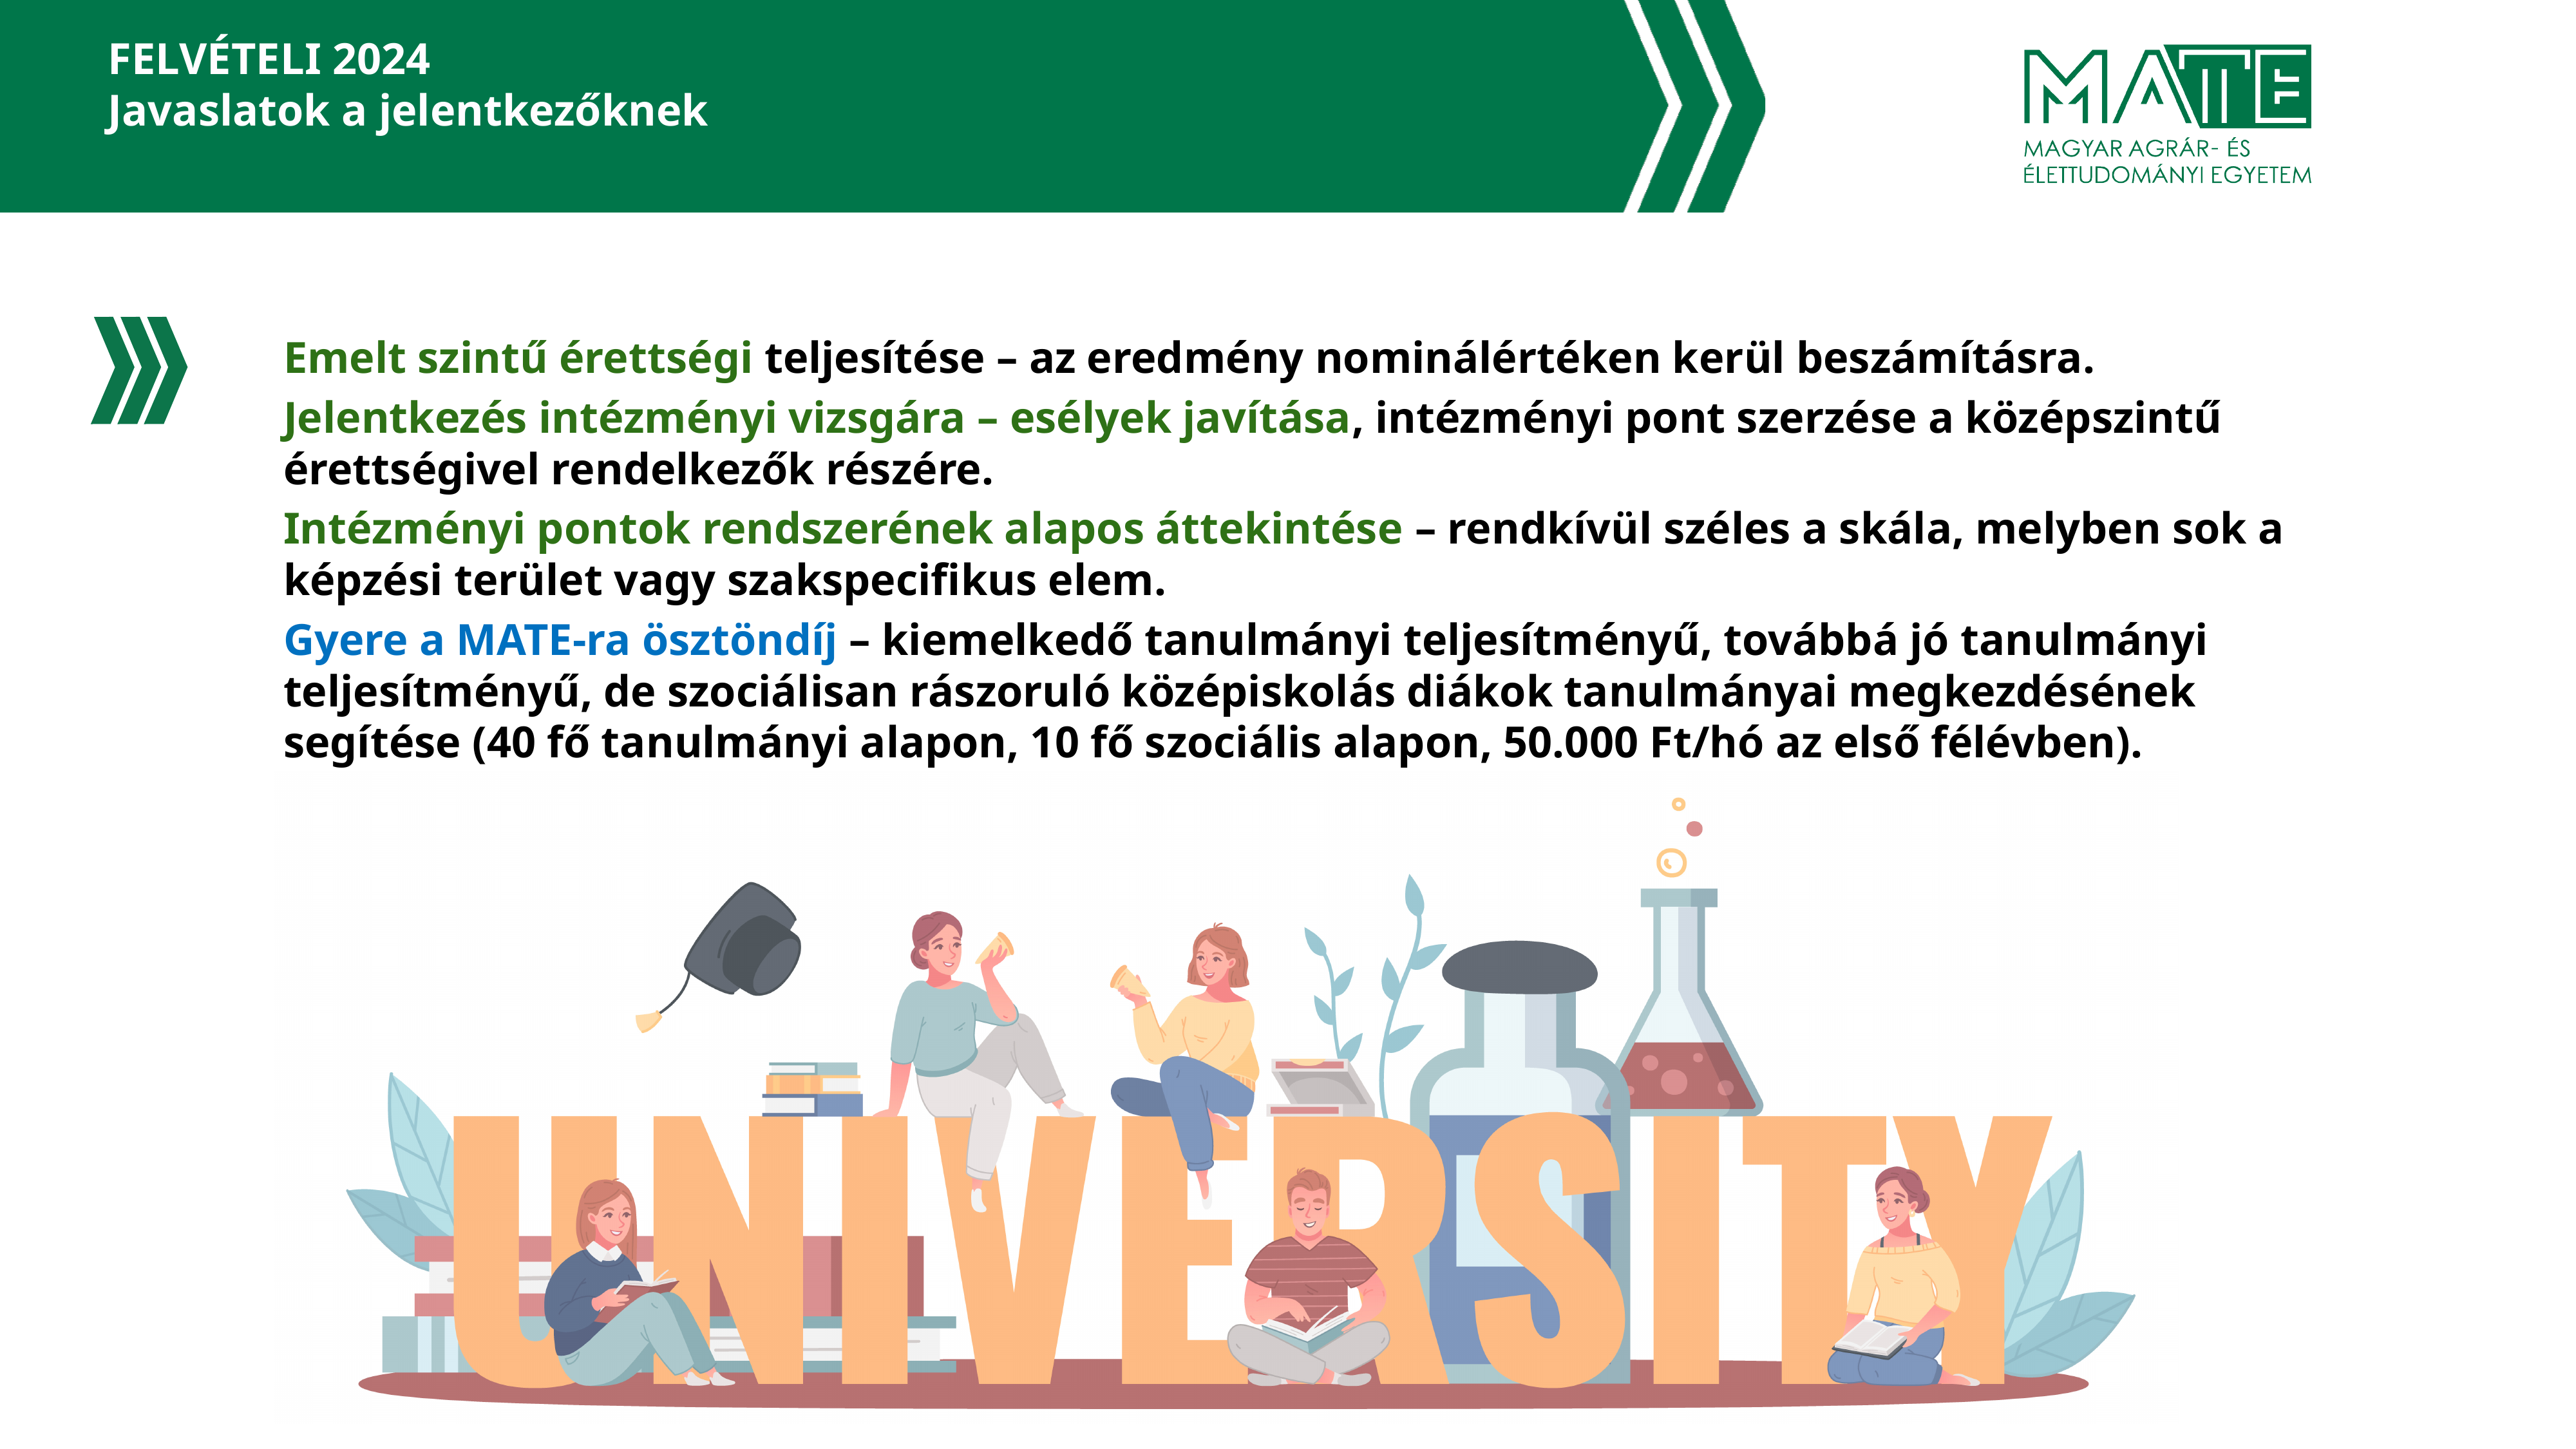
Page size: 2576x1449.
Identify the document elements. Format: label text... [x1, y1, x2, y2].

text_box Emelt szintű érettségi teljesítése – az eredmény nominálértéken kerül beszámításra. Jelentkezés intézményi vizsgára – esélyek javítása, intézményi pont szerzése a középszintű érettségivel rendelkezők részére. Intézményi pontok rendszerének alapos áttekintése – rendkívül széles a skála, melyben sok a képzési terület vagy szakspecifikus elem. Gyere a MATE-ra ösztöndíj – kiemelkedő tanulmányi teljesítményű, továbbá jó tanulmányi teljesítményű, de szociálisan rászoruló középiskolás diákok tanulmányai megkezdésének segítése (40 fő tanulmányi alapon, 10 fő szociális alapon, 50.000 Ft/hó az első félévben). https://uni-mate.hu Felvételi – Felvételi változások 2024 [274, 325, 2309, 838]
picture [273, 771, 2179, 1424]
picture [1949, 0, 2386, 252]
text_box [90, 316, 188, 424]
picture [0, 0, 1766, 215]
